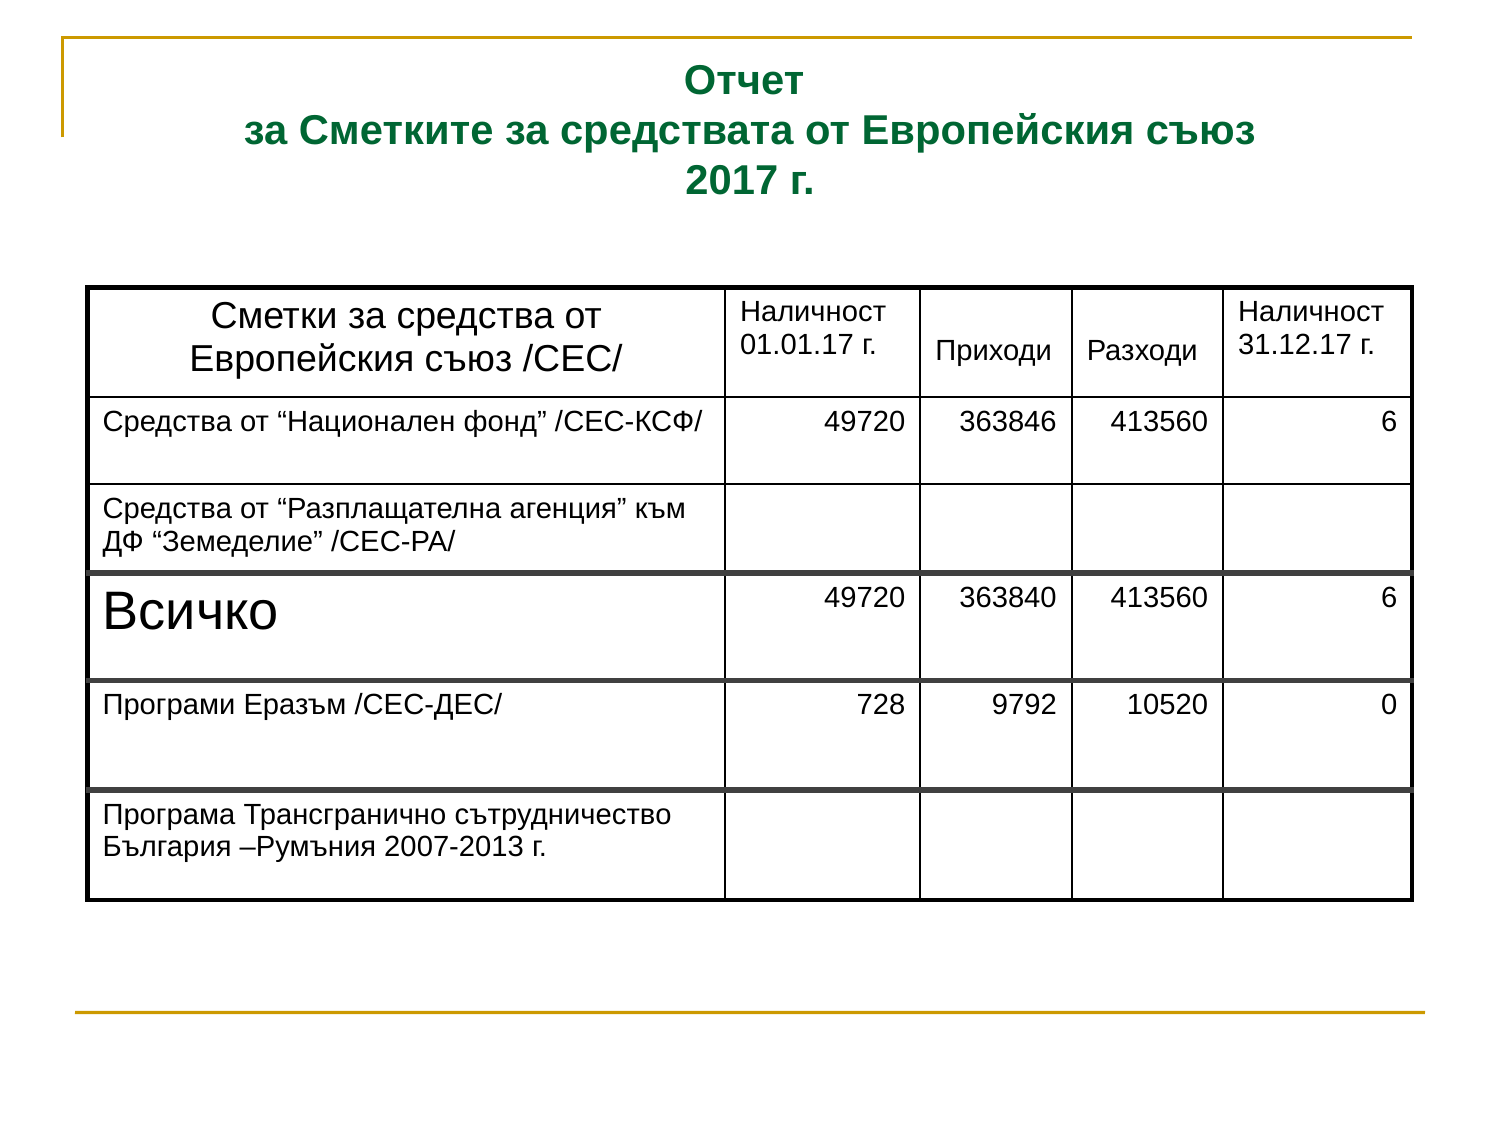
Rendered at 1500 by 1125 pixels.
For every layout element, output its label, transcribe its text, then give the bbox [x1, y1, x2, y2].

table_cell 728 [726, 683, 919, 787]
table_cell Всичко [90, 576, 724, 678]
table_cell Средства от “Национален фонд” /СЕС-КСФ/ [90, 398, 724, 483]
table_cell [1073, 793, 1222, 898]
table_cell [921, 485, 1071, 570]
table_cell 9792 [921, 683, 1071, 787]
table_cell 413560 [1073, 576, 1222, 678]
table_header Сметки за средства от Европейския съюз /СЕС/ [90, 290, 724, 396]
table_cell 6 [1224, 576, 1410, 678]
table_cell [1224, 793, 1410, 898]
table_cell [726, 793, 919, 898]
table_cell 49720 [726, 576, 919, 678]
table_cell Програми Еразъм /СЕС-ДЕС/ [90, 683, 724, 787]
table_header Наличност 01.01.17 г. [726, 290, 919, 396]
table_cell Средства от “Разплащателна агенция” към ДФ “Земеделие” /СЕС-РА/ [90, 485, 724, 570]
table_cell [1224, 485, 1410, 570]
table_header Разходи [1073, 290, 1222, 396]
table_cell 413560 [1073, 398, 1222, 483]
table_cell 6 [1224, 398, 1410, 483]
table_header Приходи [921, 290, 1071, 396]
table_cell 10520 [1073, 683, 1222, 787]
list [74, 262, 1426, 1001]
table_cell 49720 [726, 398, 919, 483]
table_cell Програма Трансгранично сътрудничество България –Румъния 2007-2013 г. [90, 793, 724, 898]
title Отчет за Сметките за средствата от Европейския съюз 2017 г. [74, 45, 1426, 201]
table_cell [726, 485, 919, 570]
table_cell 363840 [921, 576, 1071, 678]
table_header Наличност 31.12.17 г. [1224, 290, 1410, 396]
table_cell [921, 793, 1071, 898]
table_cell 363846 [921, 398, 1071, 483]
table_cell [1073, 485, 1222, 570]
table_cell 0 [1224, 683, 1410, 787]
